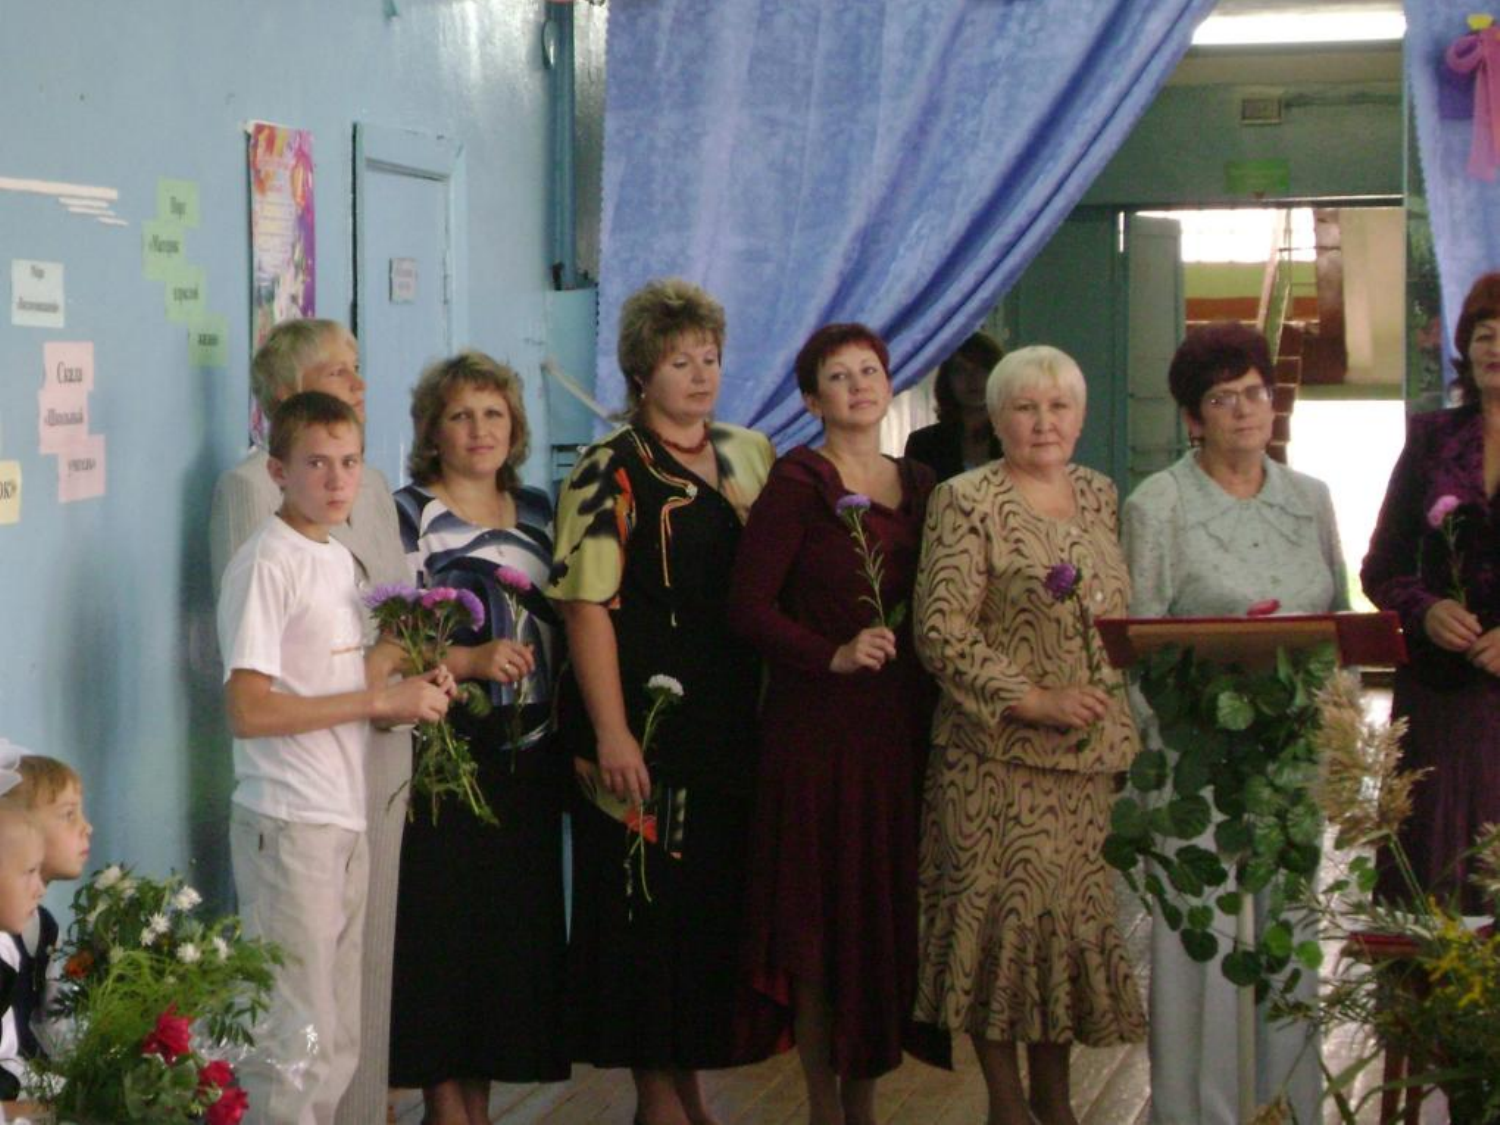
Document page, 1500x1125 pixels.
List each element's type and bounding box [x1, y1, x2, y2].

list [0, 0, 1500, 1125]
